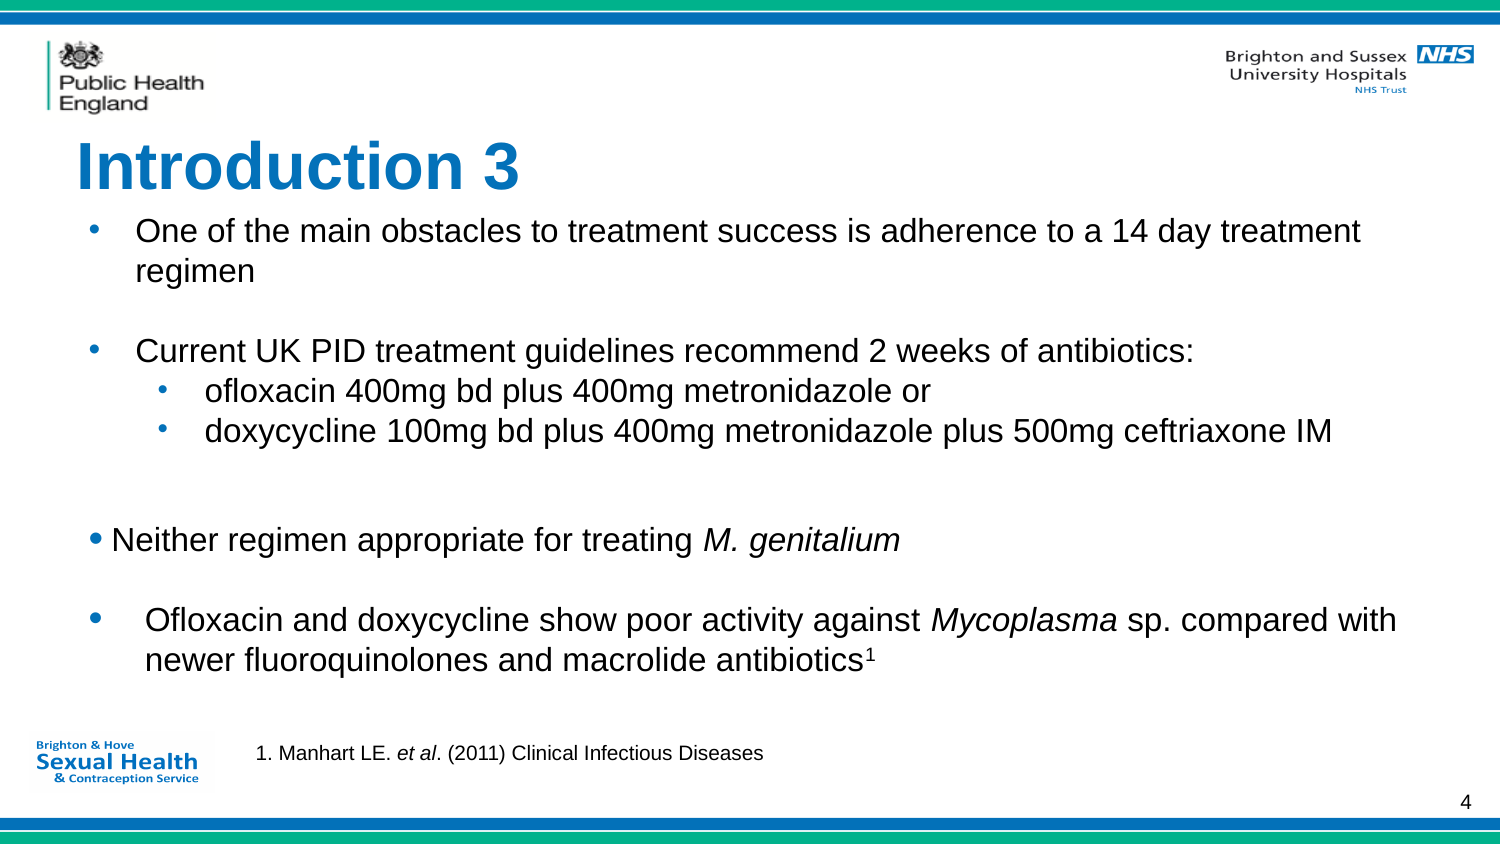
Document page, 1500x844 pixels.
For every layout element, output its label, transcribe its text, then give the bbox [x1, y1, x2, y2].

list One of the main obstacles to treatment success is adherence to a 14 day treatment regimen Current UK PID treatment guidelines recommend 2 weeks of antibiotics: ofloxacin 400mg bd plus 400mg metronidazole or doxycycline 100mg bd plus 400mg metronidazole plus 500mg ceftriaxone IM Neither regimen appropriate for treating M. genitalium Ofloxacin and doxycycline show poor activity against Mycoplasma sp. compared with newer fluoroquinolones and macrolide antibiotics1 [88, 208, 1412, 695]
picture [29, 32, 216, 123]
picture [1226, 45, 1474, 93]
title Introduction 3 [76, 122, 1271, 204]
text_box 1. Manhart LE. et al. (2011) Clinical Infectious Diseases [240, 732, 1422, 772]
picture [29, 731, 215, 793]
